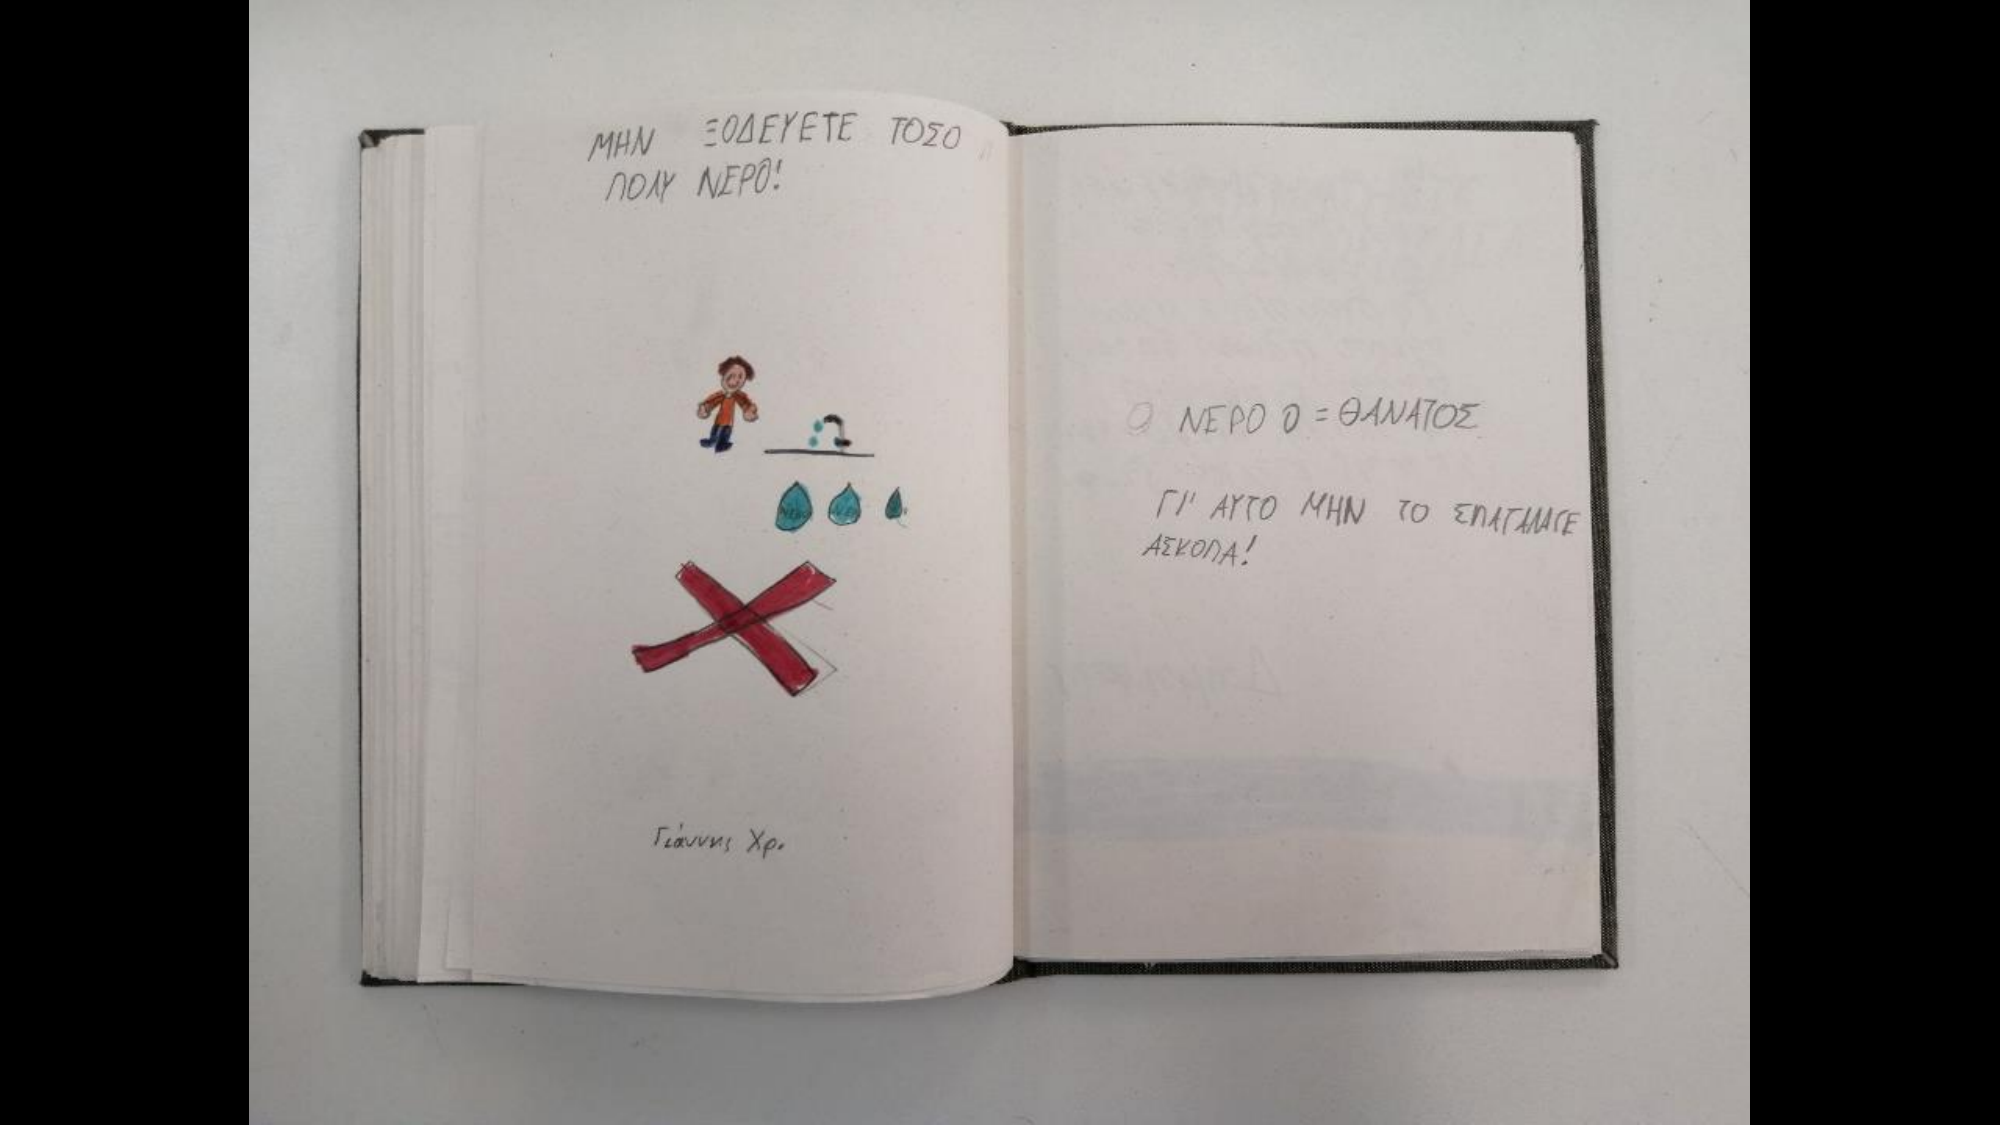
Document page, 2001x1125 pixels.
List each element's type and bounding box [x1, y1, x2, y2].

picture [249, 0, 1750, 1125]
